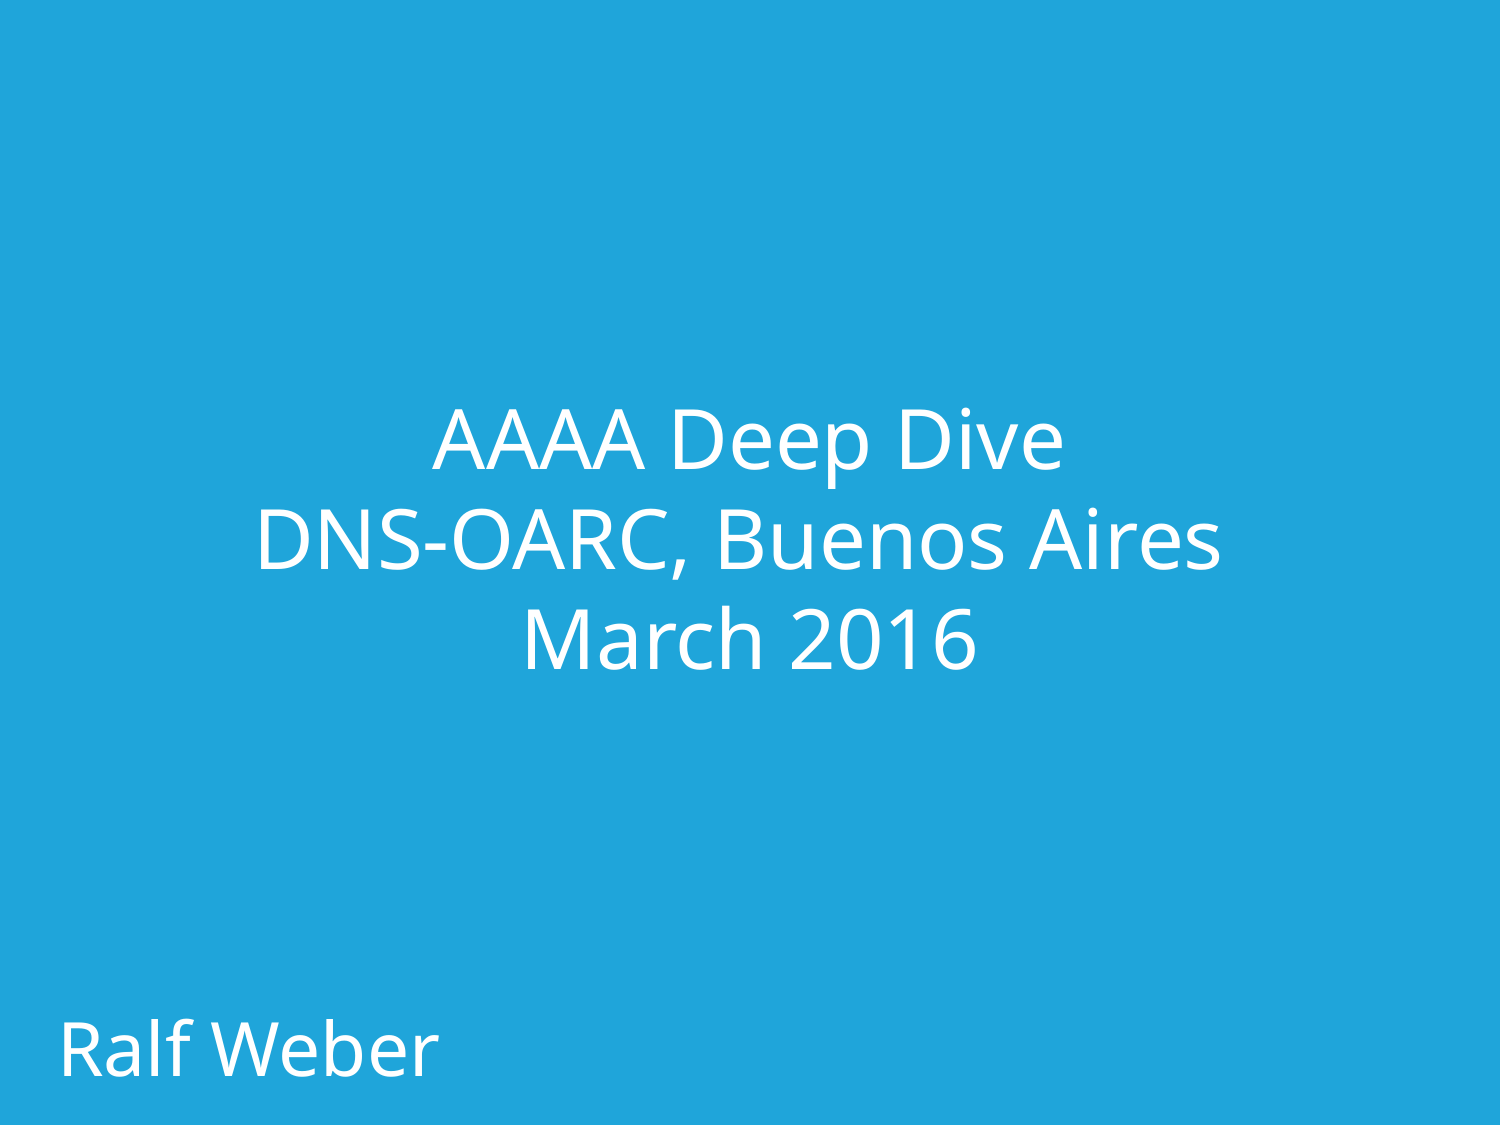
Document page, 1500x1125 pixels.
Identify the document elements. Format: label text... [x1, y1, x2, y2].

title AAAA Deep Dive DNS-OARC, Buenos Aires March 2016 [37, 302, 1463, 770]
list Ralf Weber [42, 1037, 1118, 1099]
